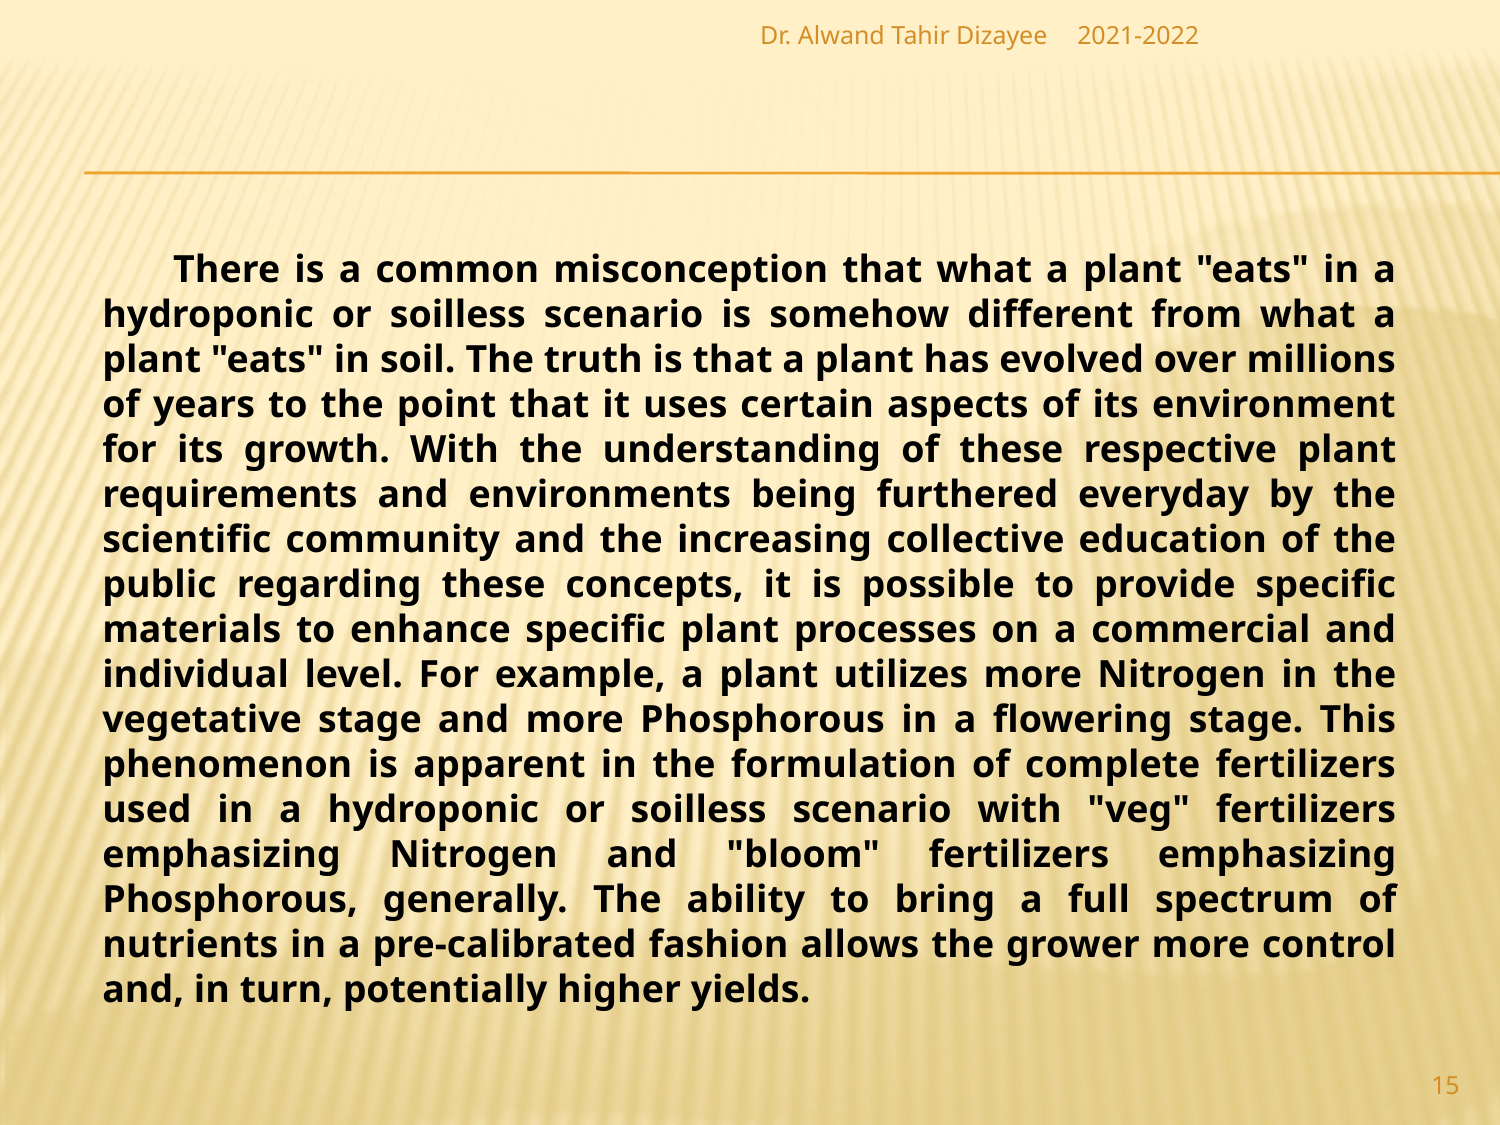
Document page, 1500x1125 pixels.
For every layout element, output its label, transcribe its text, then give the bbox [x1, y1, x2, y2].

footer Dr. Alwand Tahir Dizayee [587, 12, 1062, 60]
slide_number 2021-2022 [1062, 12, 1475, 60]
text_box There is a common misconception that what a plant "eats" in a hydroponic or soilless scenario is somehow different from what a plant "eats" in soil. The truth is that a plant has evolved over millions of years to the point that it uses certain aspects of its environment for its growth. With the understanding of these respective plant requirements and environments being furthered everyday by the scientific community and the increasing collective education of the public regarding these concepts, it is possible to provide specific materials to enhance specific plant processes on a commercial and individual level. For example, a plant utilizes more Nitrogen in the vegetative stage and more Phosphorous in a flowering stage. This phenomenon is apparent in the formulation of complete fertilizers used in a hydroponic or soilless scenario with "veg" fertilizers emphasizing Nitrogen and "bloom" fertilizers emphasizing Phosphorous, generally. The ability to bring a full spectrum of nutrients in a pre-calibrated fashion allows the grower more control and, in turn, potentially higher yields. [87, 237, 1413, 1018]
slide_number 15 [1350, 1061, 1475, 1103]
